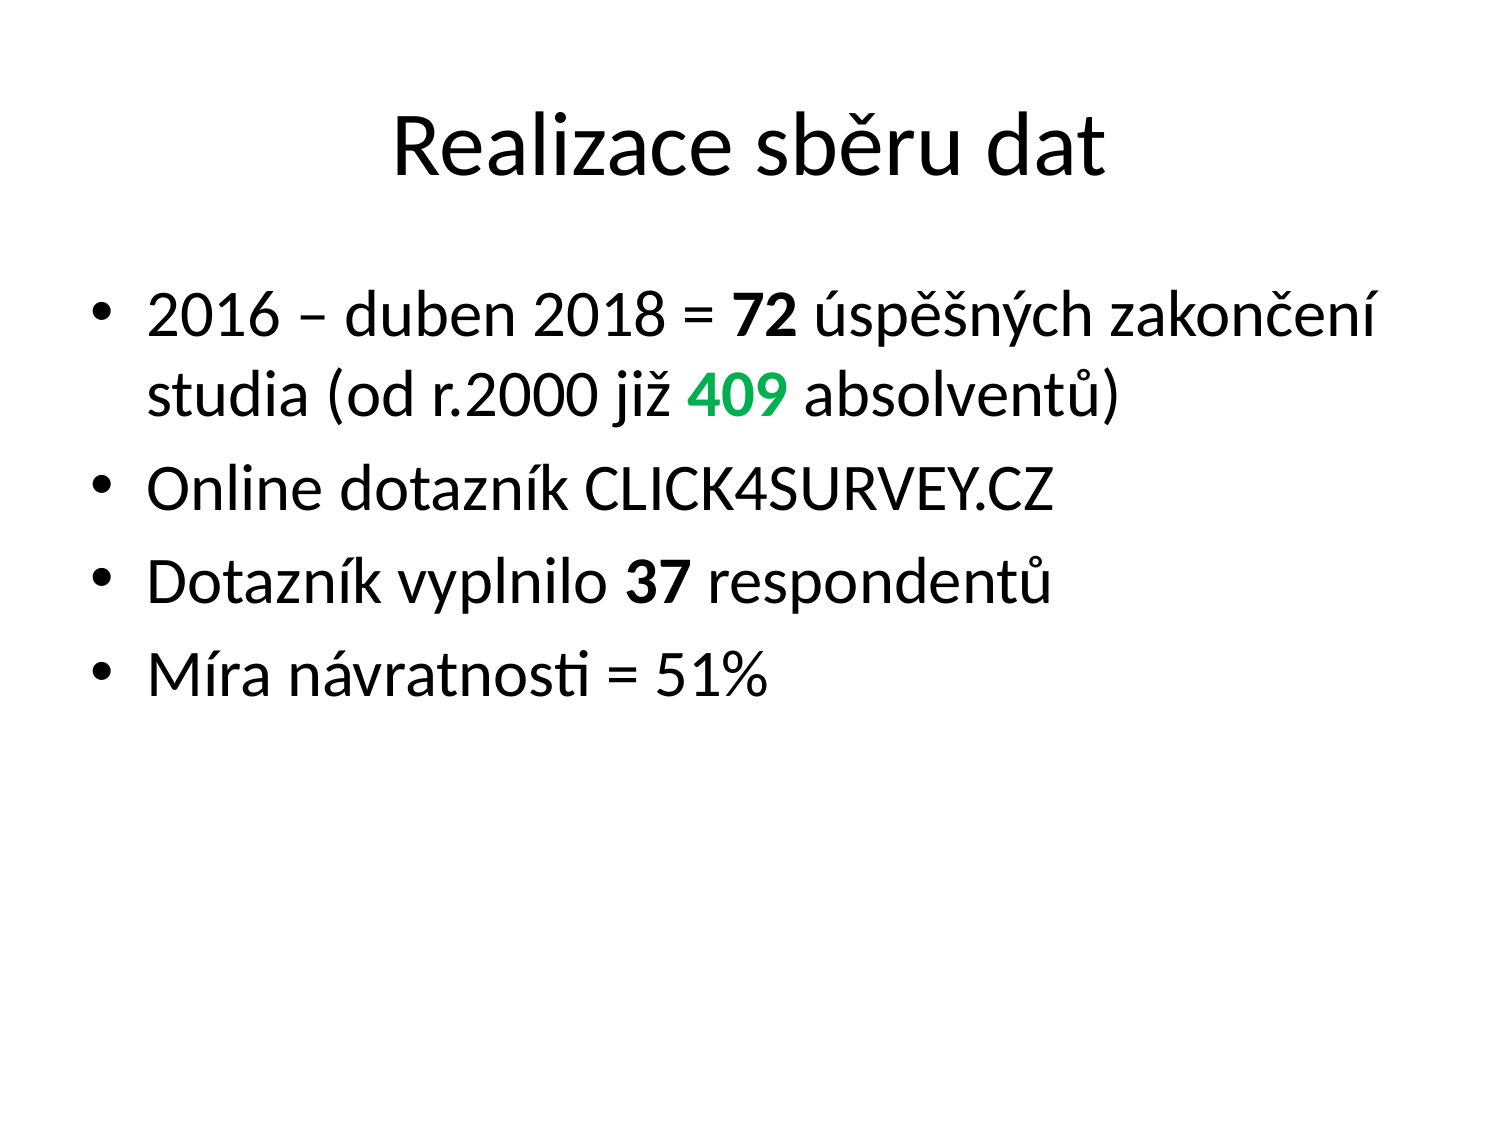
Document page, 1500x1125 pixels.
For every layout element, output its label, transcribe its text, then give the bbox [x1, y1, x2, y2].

title Realizace sběru dat [75, 45, 1425, 233]
list 2016 – duben 2018 = 72 úspěšných zakončení studia (od r.2000 již 409 absolventů) Online dotazník CLICK4SURVEY.CZ Dotazník vyplnilo 37 respondentů Míra návratnosti = 51% [75, 262, 1425, 1005]
